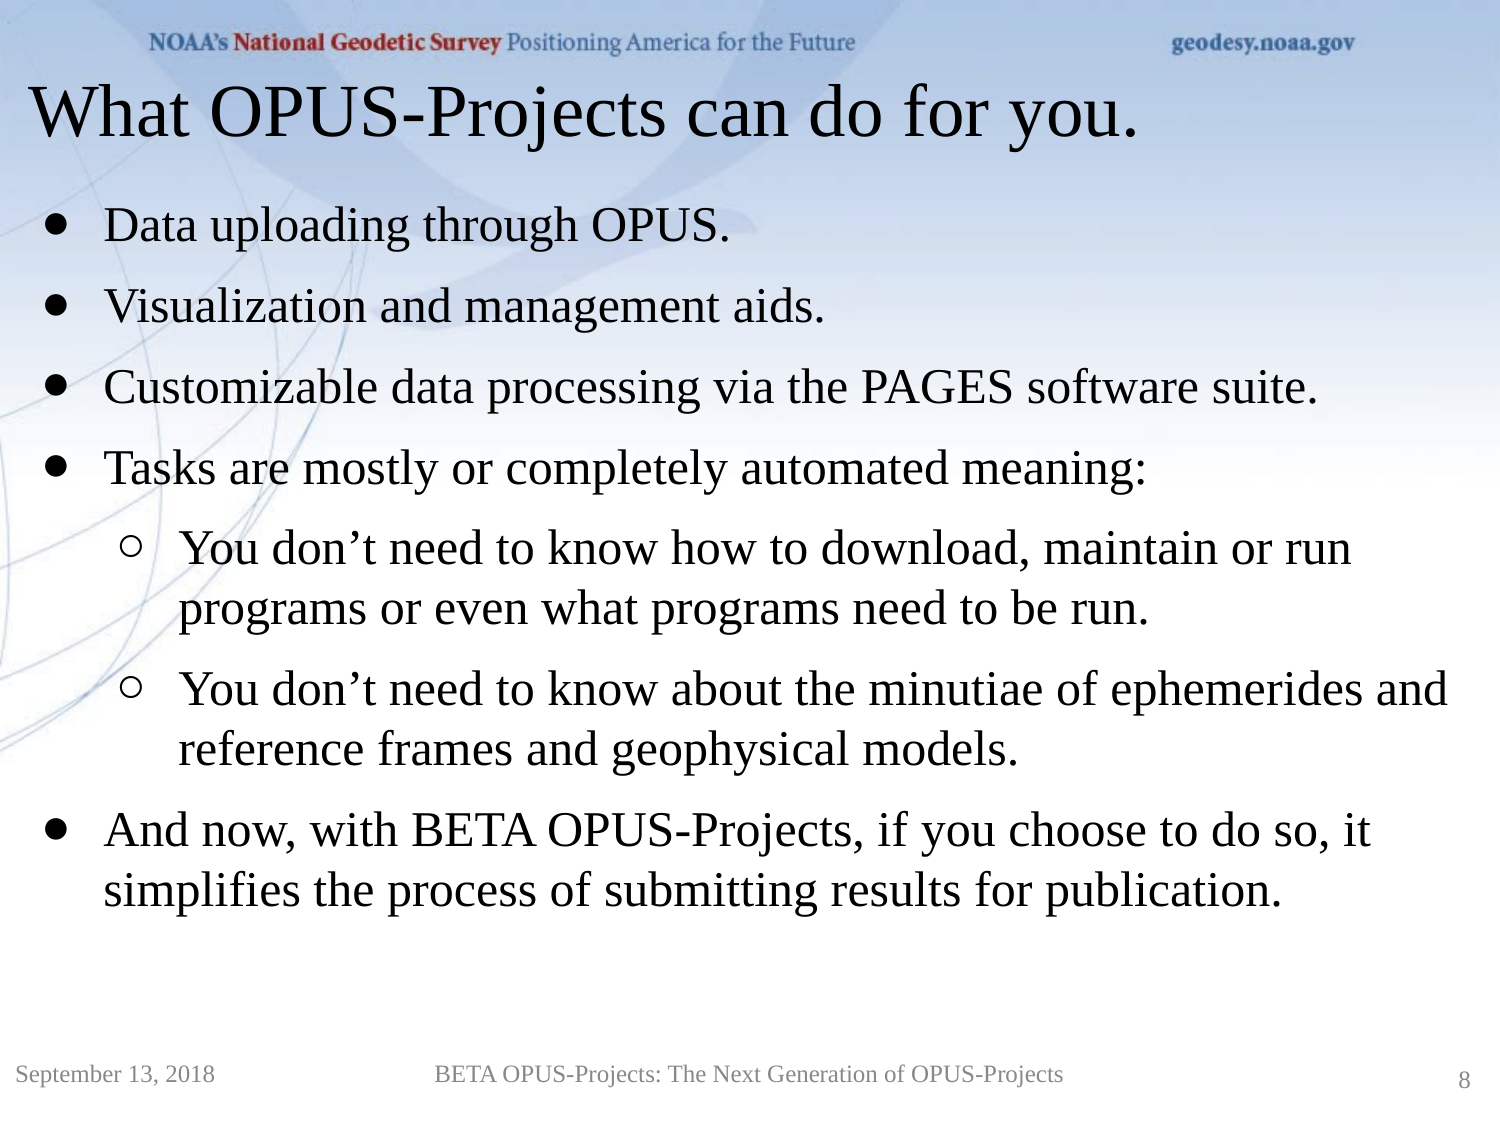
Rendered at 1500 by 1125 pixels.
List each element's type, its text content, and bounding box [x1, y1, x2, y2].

text_box Data uploading through OPUS. Visualization and management aids. Customizable data processing via the PAGES software suite. Tasks are mostly or completely automated meaning: You don’t need to know how to download, maintain or run programs or even what programs need to be run. You don’t need to know about the minutiae of ephemerides and reference frames and geophysical models. And now, with BETA OPUS-Projects, if you choose to do so, it simplifies the process of submitting results for publication. [13, 184, 1486, 1005]
text_box BETA OPUS-Projects: The Next Generation of OPUS-Projects [237, 1042, 1262, 1115]
picture [0, 0, 1500, 1125]
text_box What OPUS-Projects can do for you. [13, 54, 1486, 184]
slide_number 8 [1262, 1042, 1486, 1115]
text_box September 13, 2018 [0, 1042, 237, 1115]
